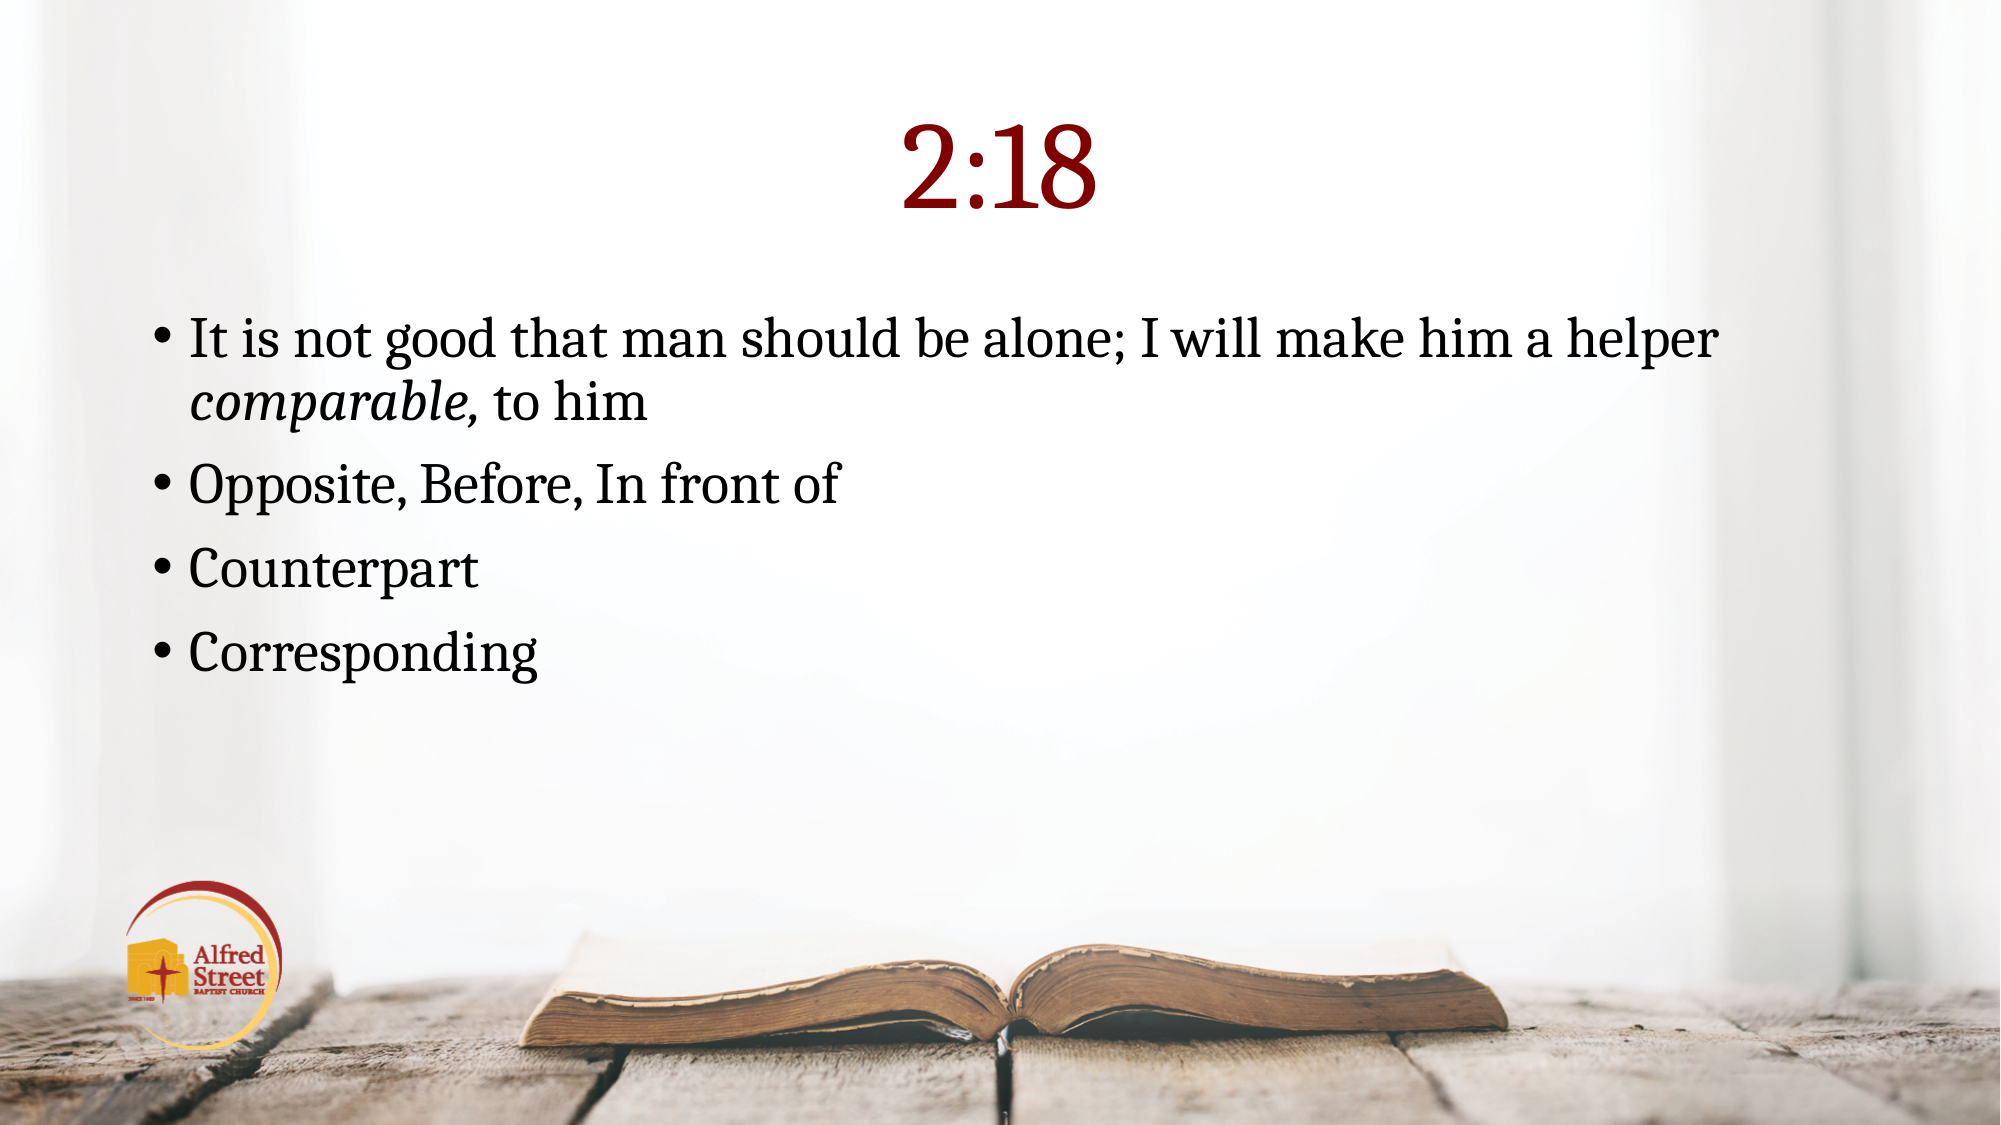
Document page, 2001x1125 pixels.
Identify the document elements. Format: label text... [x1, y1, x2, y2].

list It is not good that man should be alone; I will make him a helper comparable, to him Opposite, Before, In front of Counterpart Corresponding [137, 299, 1863, 1014]
picture [0, 0, 2001, 1125]
title 2:18 [137, 59, 1863, 278]
